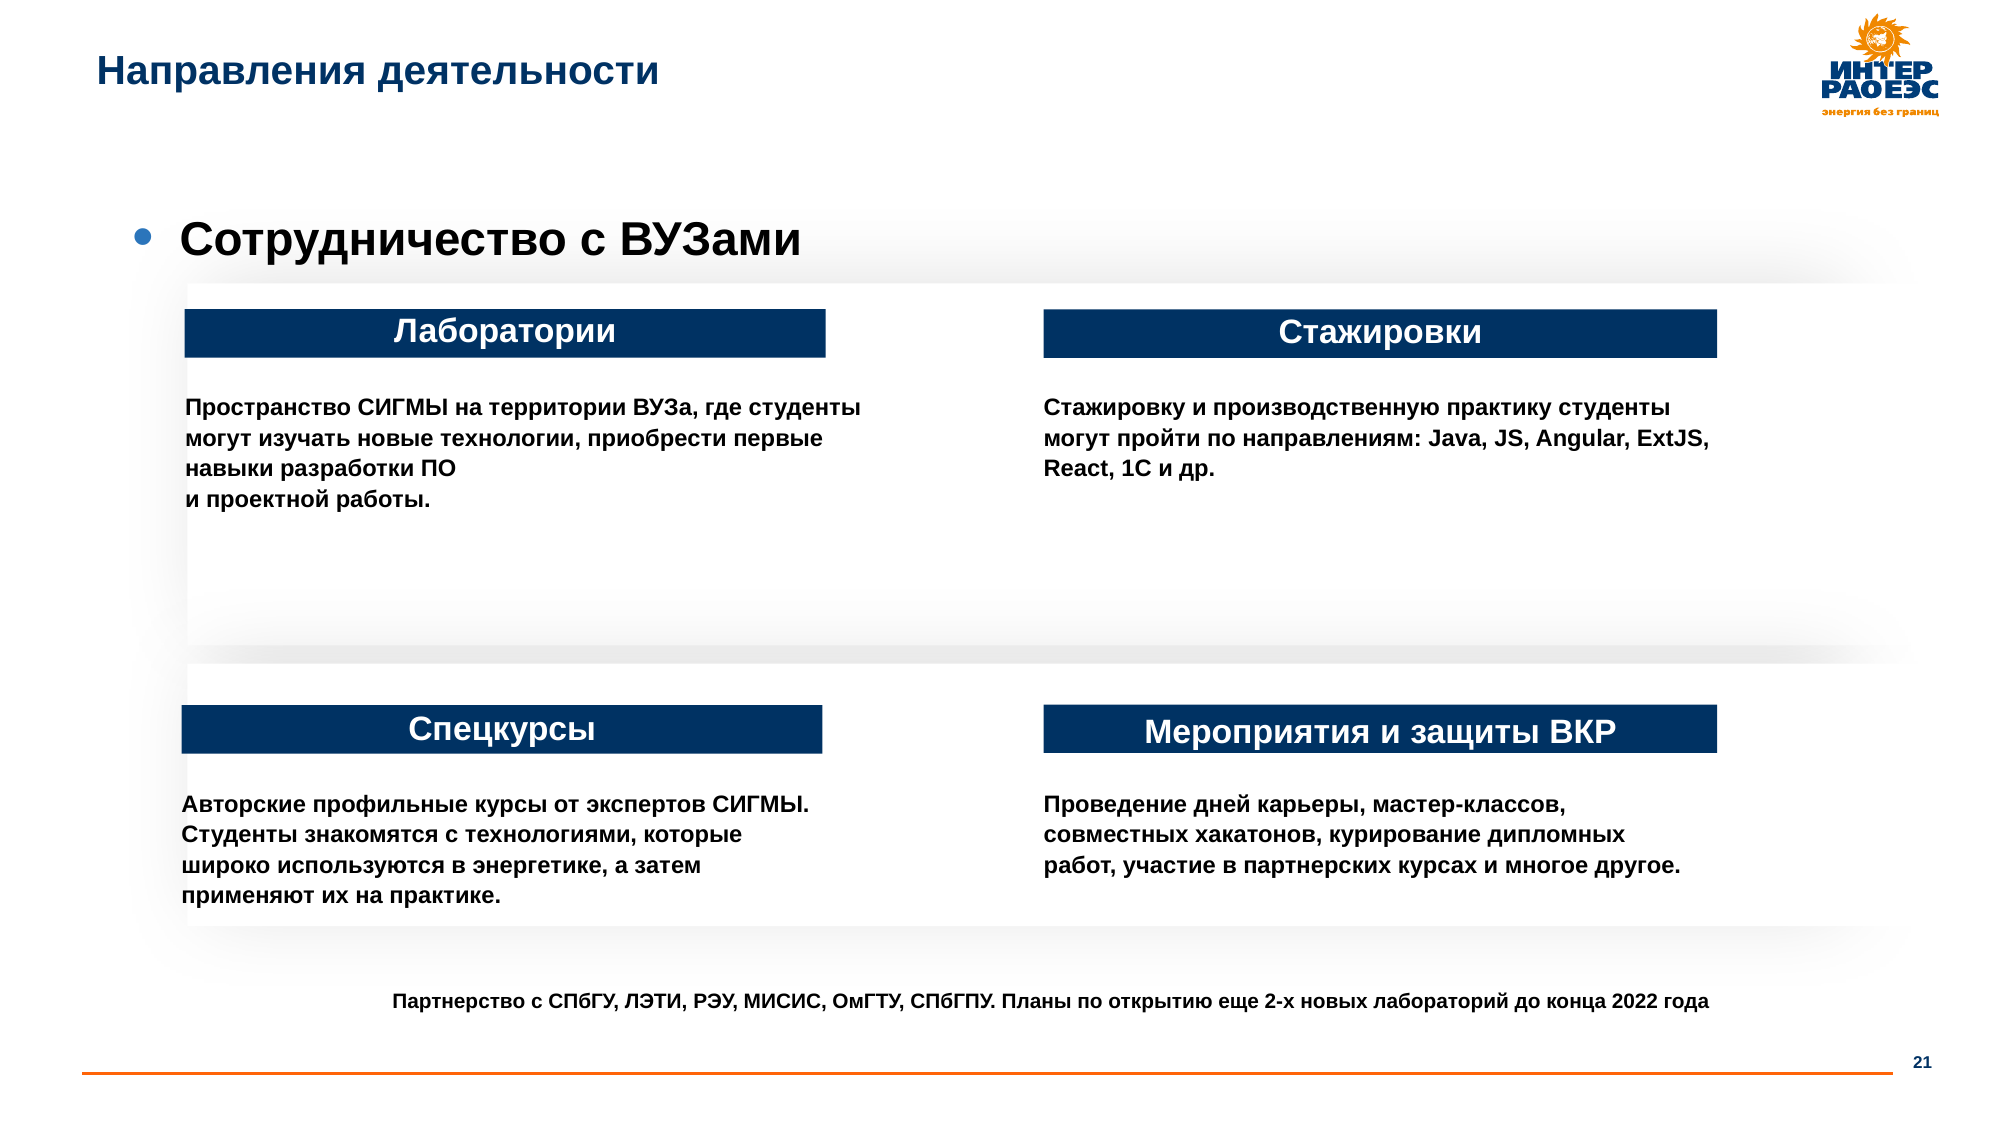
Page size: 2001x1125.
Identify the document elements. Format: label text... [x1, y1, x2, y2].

text_box Пространство СИГМЫ на территории ВУЗа, где студенты могут изучать новые технологии, приобрести первые навыки разработки ПО и проектной работы. [184, 390, 886, 541]
text_box [179, 703, 824, 756]
text_box Партнерство с СПбГУ, ЛЭТИ, РЭУ, МИСИС, ОмГТУ, СПбГПУ. Планы по открытию еще 2-х новых лабораторий до конца 2022 года [377, 980, 1725, 1045]
text_box Лаборатории [370, 309, 640, 350]
text_box Проведение дней карьеры, мастер-классов, совместных хакатонов, курирование дипломных работ, участие в партнерских курсах и многое другое. [1043, 786, 1705, 878]
text_box [1042, 702, 1719, 755]
text_box Сотрудничество с ВУЗами [132, 207, 867, 265]
text_box [1042, 307, 1719, 360]
text_box [185, 661, 1935, 928]
text_box [183, 307, 828, 360]
text_box [185, 281, 1935, 647]
text_box Мероприятия и защиты ВКР [1043, 709, 1718, 751]
title Направления деятельности [81, 37, 1796, 99]
text_box Авторские профильные курсы от экспертов СИГМЫ. Студенты знакомятся с технологиями, которые широко используются в энергетике, а затем применяют их на практике. [181, 786, 823, 909]
text_box Стажировку и производственную практику студенты могут пройти по направлениям: Java, JS, Angular, ExtJS, React, 1C и др. [1043, 390, 1718, 482]
text_box Стажировки [1245, 309, 1516, 351]
text_box Спецкурсы [367, 707, 637, 748]
